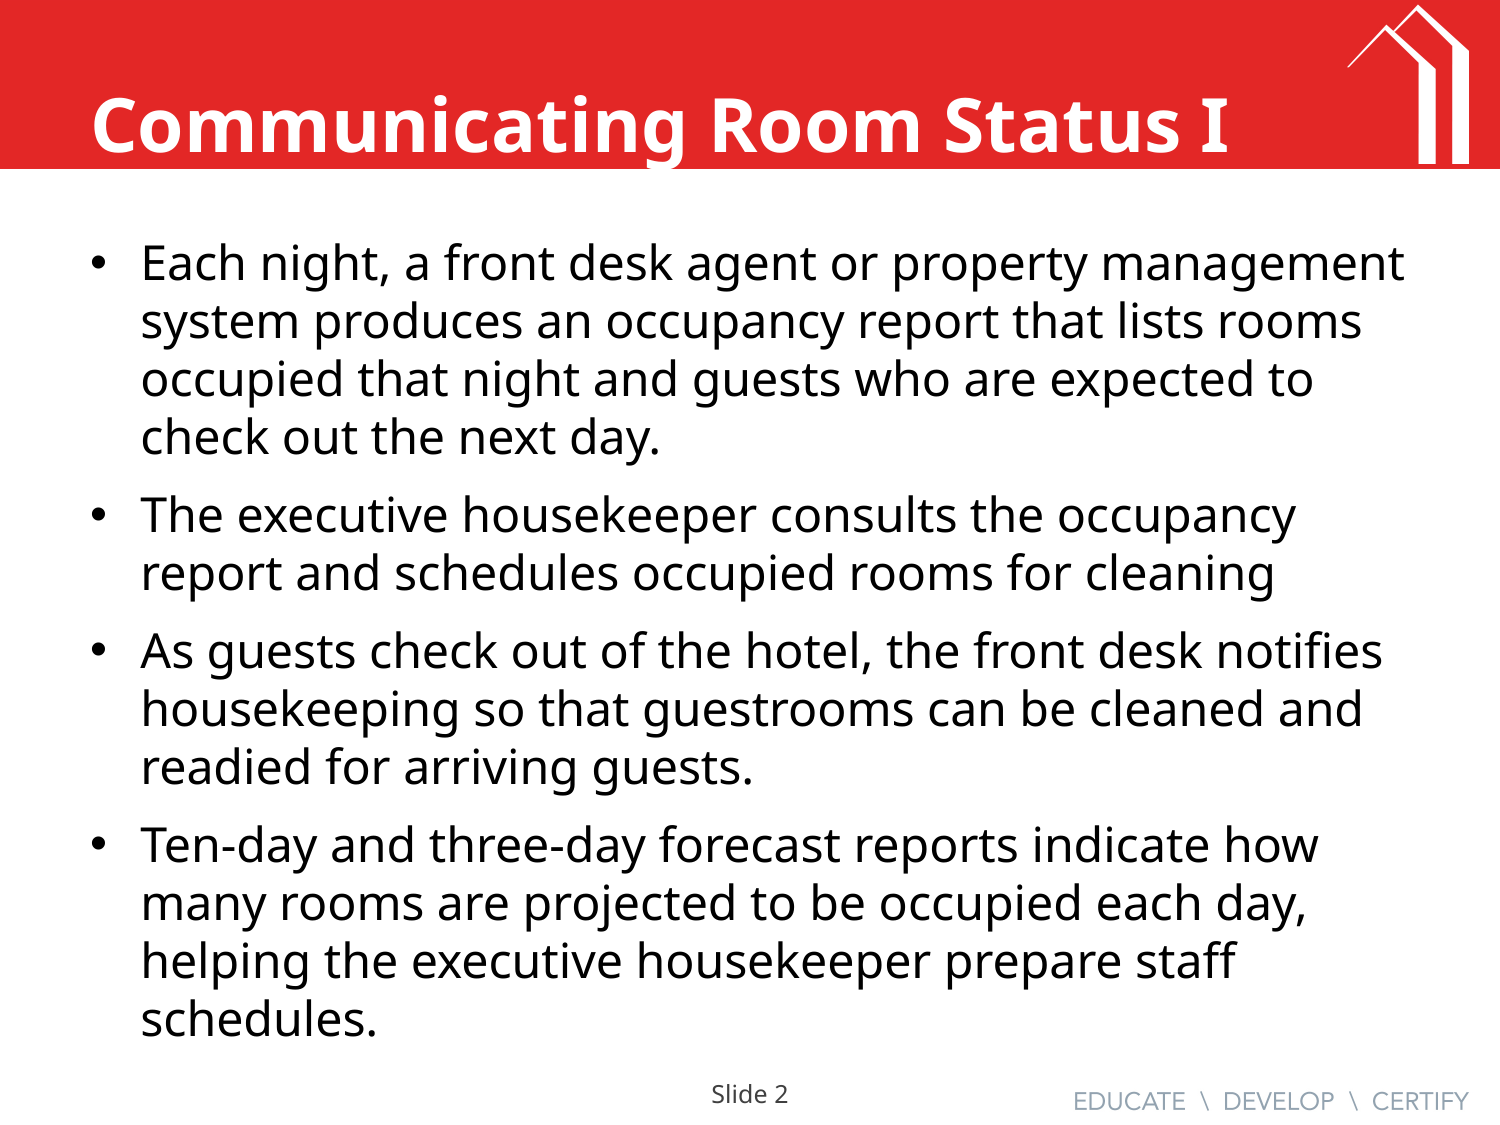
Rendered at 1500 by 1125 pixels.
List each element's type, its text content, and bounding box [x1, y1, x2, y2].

title Communicating Room Status I [75, 37, 1350, 175]
slide_number Slide 1 [575, 1065, 925, 1125]
list Each night, a front desk agent or property management system produces an occupancy report that lists rooms occupied that night and guests who are expected to check out the next day. The executive housekeeper consults the occupancy report and schedules occupied rooms for cleaning As guests check out of the hotel, the front desk notifies housekeeping so that guestrooms can be cleaned and readied for arriving guests. Ten-day and three-day forecast reports indicate how many rooms are projected to be occupied each day, helping the executive housekeeper prepare staff schedules. [75, 224, 1425, 1066]
picture [0, 0, 1500, 1125]
